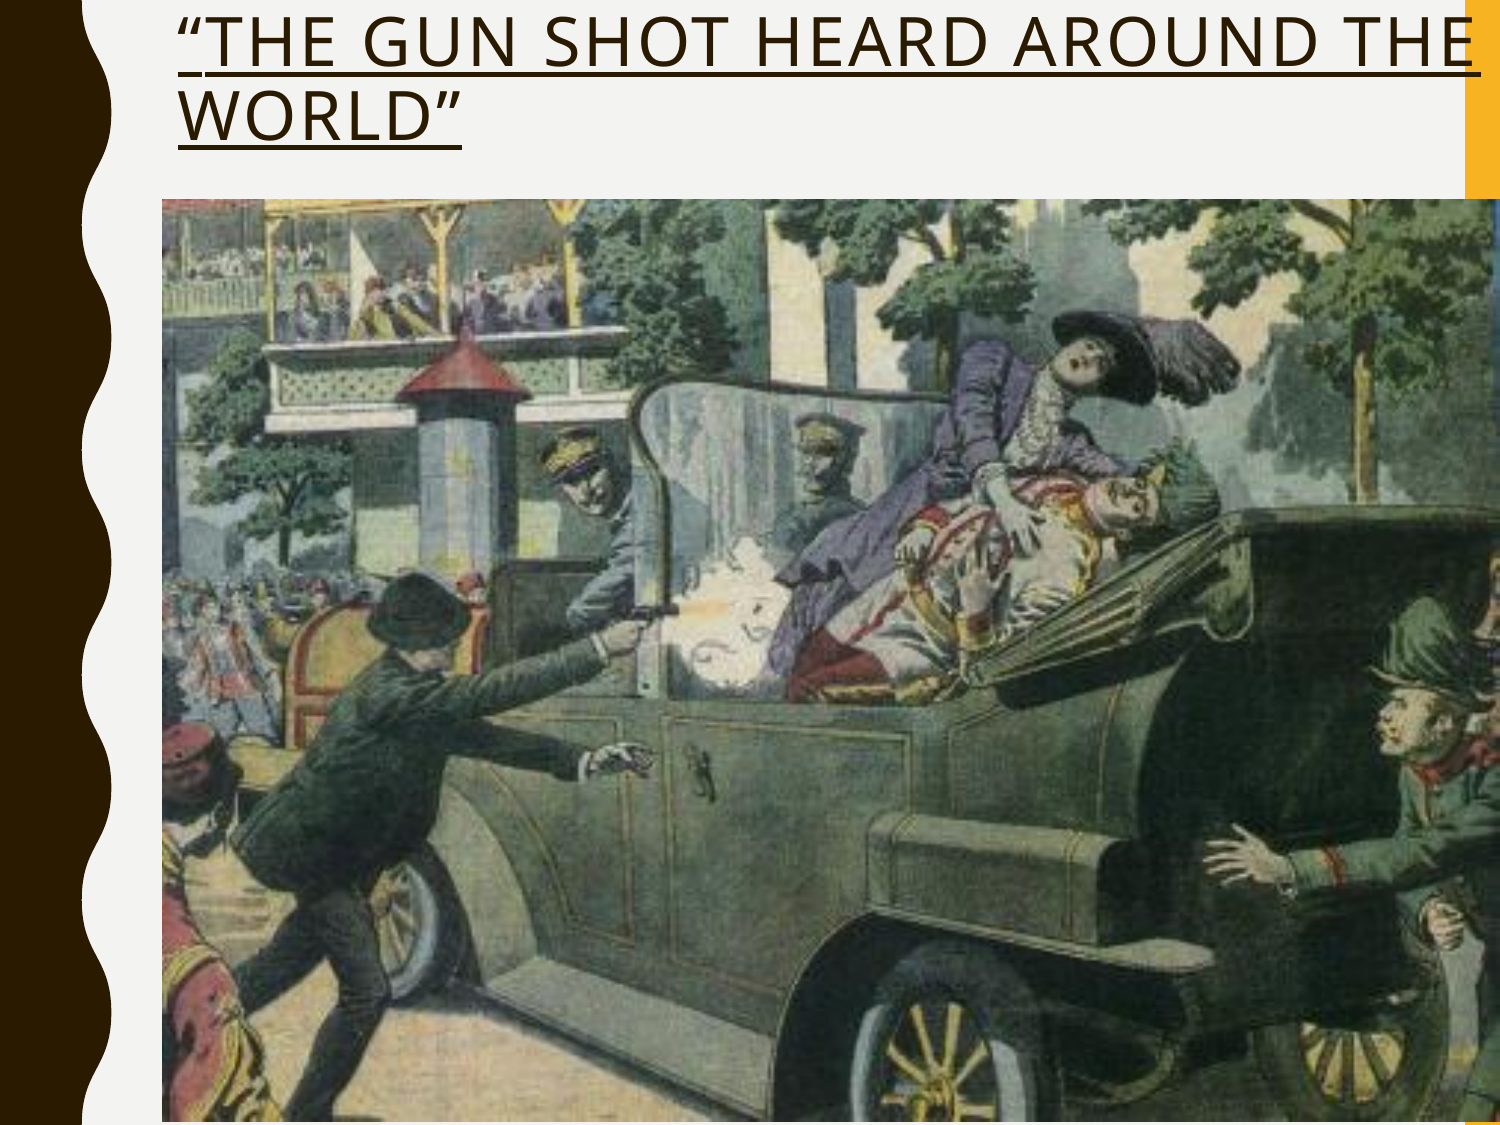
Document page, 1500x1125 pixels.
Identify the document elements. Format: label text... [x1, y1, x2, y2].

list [162, 199, 1500, 1122]
title “The gun shot heard around the World” [162, 0, 1500, 163]
